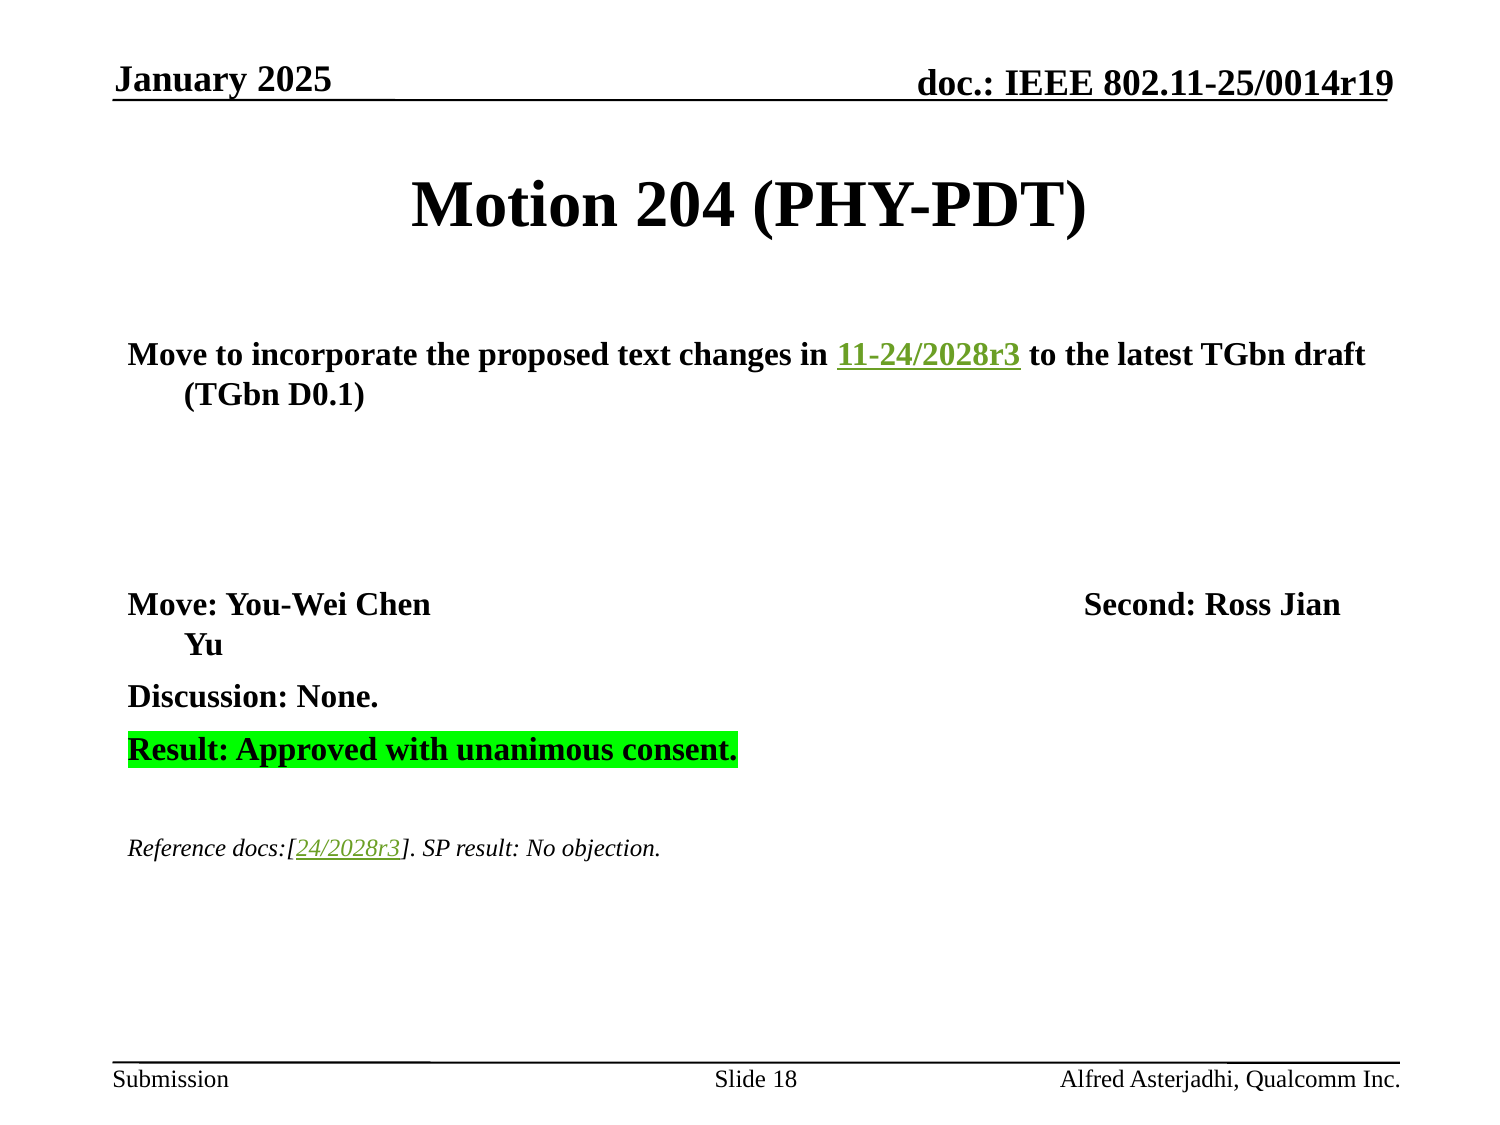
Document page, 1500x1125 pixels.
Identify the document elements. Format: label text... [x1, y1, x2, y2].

title Motion 204 (PHY-PDT) [112, 112, 1388, 288]
footer Alfred Asterjadhi, Qualcomm Inc. [878, 1061, 1402, 1093]
slide_number Slide 18 [712, 1061, 800, 1123]
list Move to incorporate the proposed text changes in 11-24/2028r3 to the latest TGbn draft (TGbn D0.1) Move: You-Wei Chen Second: Ross Jian Yu Discussion: None. Result: Approved with unanimous consent. Reference docs:[24/2028r3]. SP result: No objection. [112, 324, 1388, 1000]
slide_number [114, 54, 423, 100]
